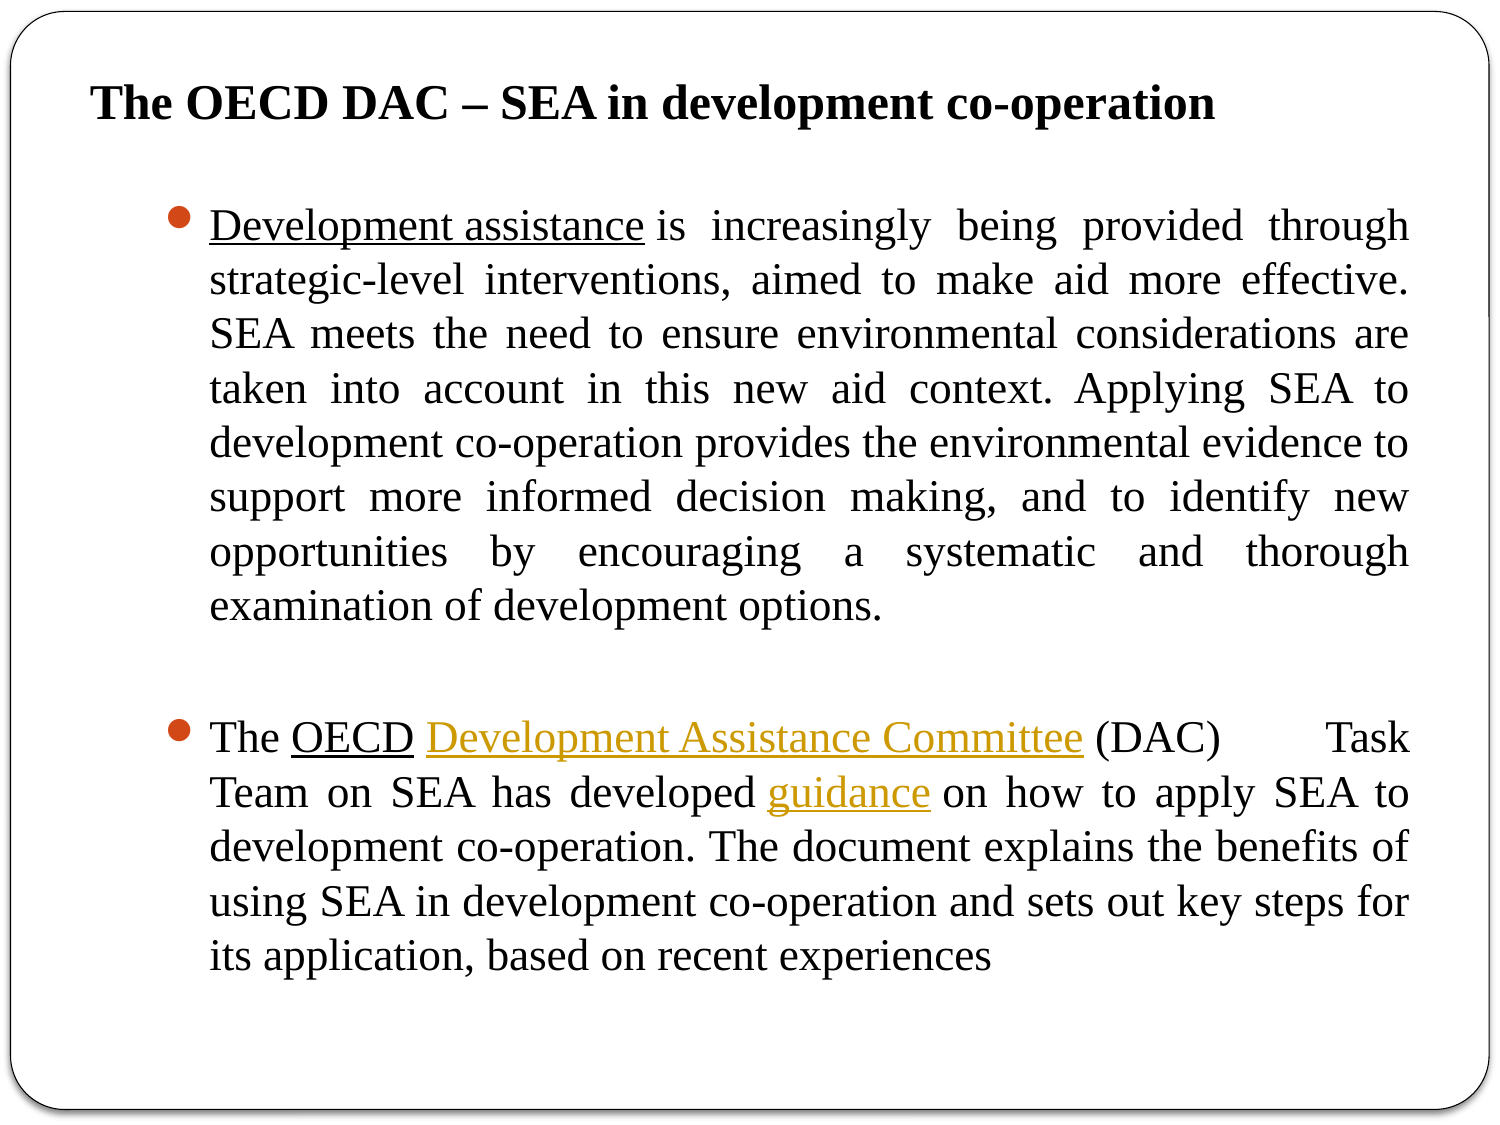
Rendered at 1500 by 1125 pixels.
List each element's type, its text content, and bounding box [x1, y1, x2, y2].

text_box The OECD DAC – SEA in development co-operation [74, 62, 1363, 138]
list Development assistance is increasingly being provided through strategic-level interventions, aimed to make aid more effective. SEA meets the need to ensure environmental considerations are taken into account in this new aid context. Applying SEA to development co-operation provides the environmental evidence to support more informed decision making, and to identify new opportunities by encouraging a systematic and thorough examination of development options. The OECD Development Assistance Committee (DAC) Task Team on SEA has developed guidance on how to apply SEA to development co-operation. The document explains the benefits of using SEA in development co-operation and sets out key steps for its application, based on recent experiences [150, 187, 1425, 988]
